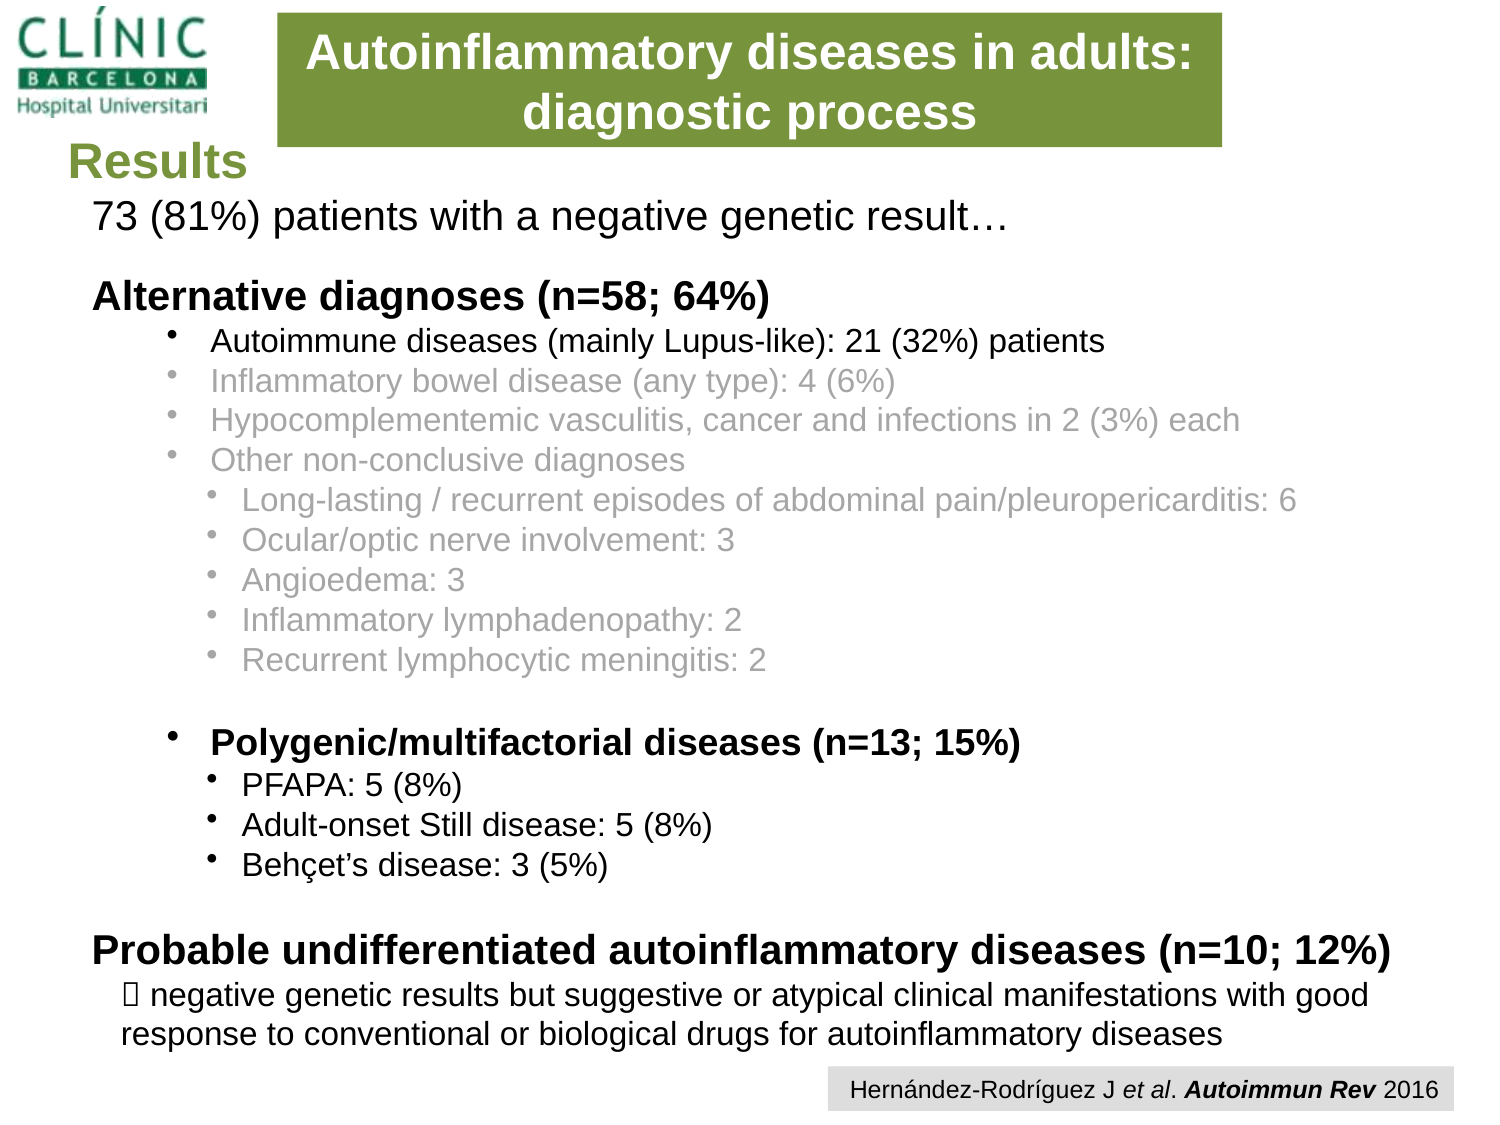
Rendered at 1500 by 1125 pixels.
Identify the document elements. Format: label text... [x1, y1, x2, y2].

text_box 73 (81%) patients with a negative genetic result… Alternative diagnoses (n=58; 64%) Autoimmune diseases (mainly Lupus-like): 21 (32%) patients Inflammatory bowel disease (any type): 4 (6%) Hypocomplementemic vasculitis, cancer and infections in 2 (3%) each Other non-conclusive diagnoses Long-lasting / recurrent episodes of abdominal pain/pleuropericarditis: 6 Ocular/optic nerve involvement: 3 Angioedema: 3 Inflammatory lymphadenopathy: 2 Recurrent lymphocytic meningitis: 2 Polygenic/multifactorial diseases (n=13; 15%) PFAPA: 5 (8%) Adult-onset Still disease: 5 (8%) Behçet’s disease: 3 (5%) Probable undifferentiated autoinflammatory diseases (n=10; 12%)  negative genetic results but suggestive or atypical clinical manifestations with good response to conventional or biological drugs for autoinflammatory diseases [76, 181, 1471, 1060]
text_box Results [53, 121, 620, 196]
text_box Autoinflammatory diseases in adults: diagnostic process [277, 12, 1223, 148]
text_box Hernández-Rodríguez J et al. Autoimmun Rev 2016 [827, 1066, 1454, 1111]
picture [17, 5, 207, 118]
